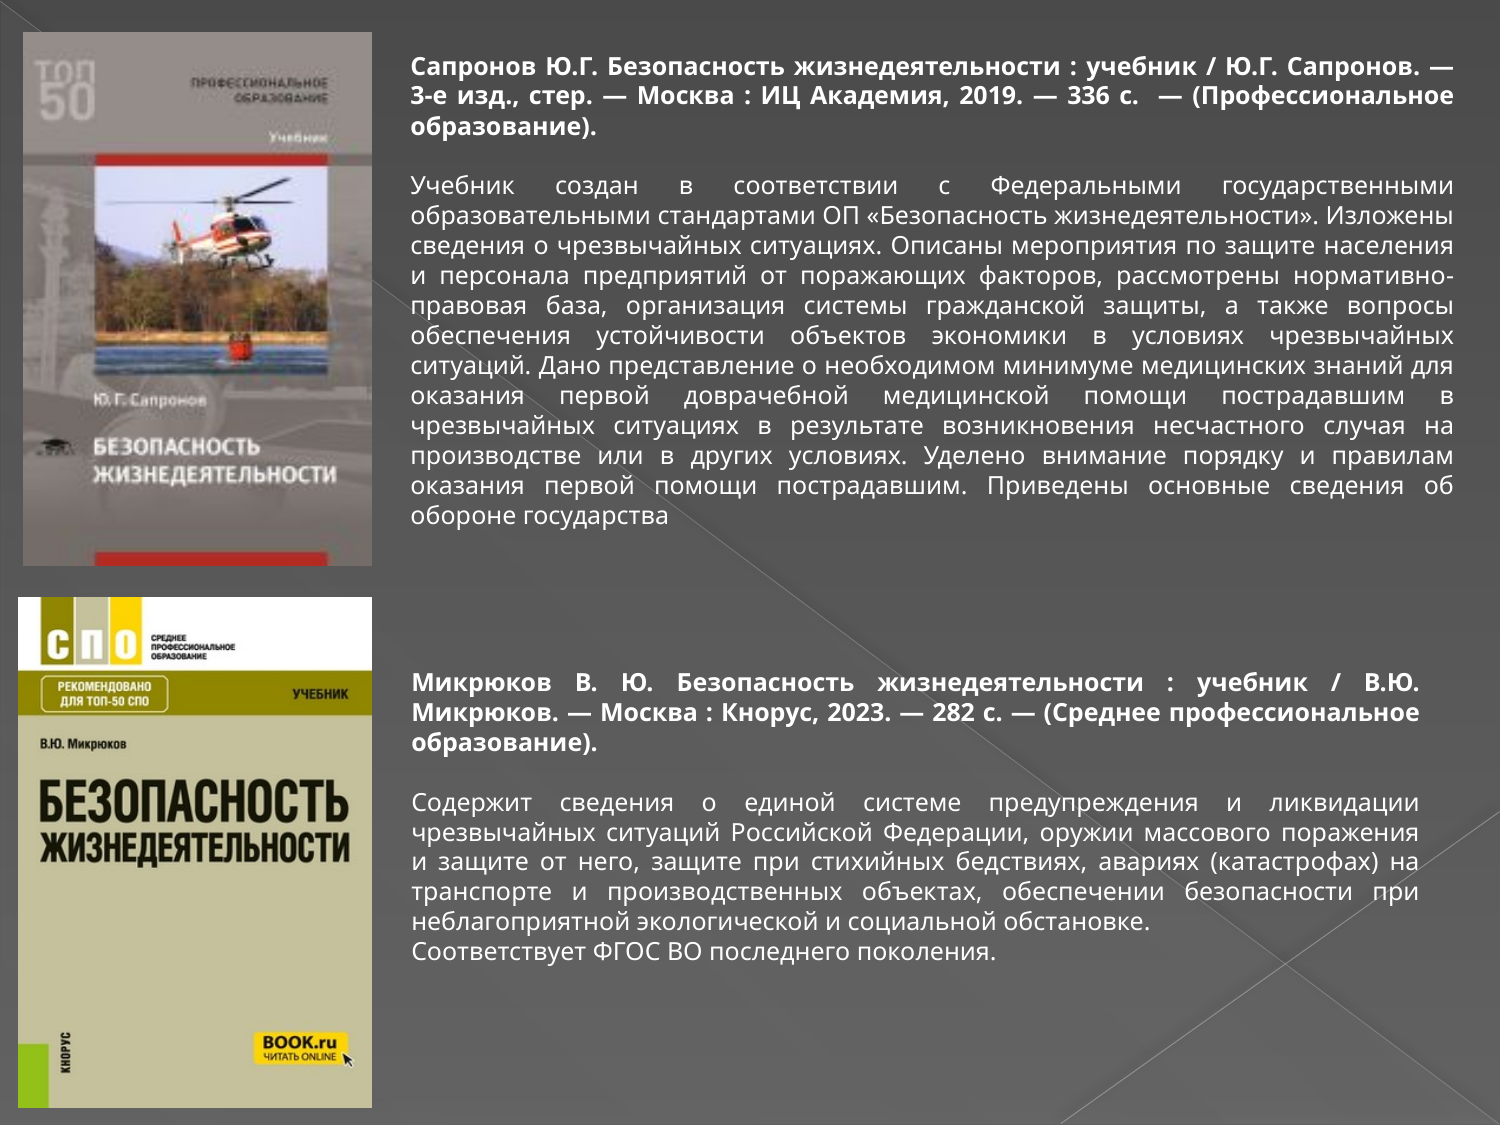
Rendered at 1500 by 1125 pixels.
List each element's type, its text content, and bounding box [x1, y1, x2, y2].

text_box Микрюков В. Ю. Безопасность жизнедеятельности : учебник / В.Ю. Микрюков. — Москва : Кнорус, 2023. — 282 с. — (Среднее профессиональное образование). Содержит сведения о единой системе предупреждения и ликвидации чрезвычайных ситуаций Российской Федерации, оружии массового поражения и защите от него, защите при стихийных бедствиях, авариях (катастрофах) на транспорте и производственных объектах, обеспечении безопасности при неблагоприятной экологической и социальной обстановке. Соответствует ФГОС ВО последнего поколения. [396, 658, 1436, 973]
text_box Сапронов Ю.Г. Безопасность жизнедеятельности : учебник / Ю.Г. Сапронов. — 3-е изд., стер. — Москва : ИЦ Академия, 2019. — 336 с. — (Профессиональное образование). Учебник создан в соответствии с Федеральными государственными образовательными стандартами ОП «Безопасность жизнедеятельности». Изложены сведения о чрезвычайных ситуациях. Описаны мероприятия по защите населения и персонала предприятий от поражающих факторов, рассмотрены нормативно-правовая база, организация системы гражданской защиты, а также вопросы обеспечения устойчивости объектов экономики в условиях чрезвычайных ситуаций. Дано представление о необходимом минимуме медицинских знаний для оказания первой доврачебной медицинской помощи пострадавшим в чрезвычайных ситуациях в результате возникновения несчастного случая на производстве или в других условиях. Уделено внимание порядку и правилам оказания первой помощи пострадавшим. Приведены основные сведения об обороне государства [395, 42, 1471, 537]
picture [23, 31, 373, 567]
picture [18, 597, 373, 1108]
